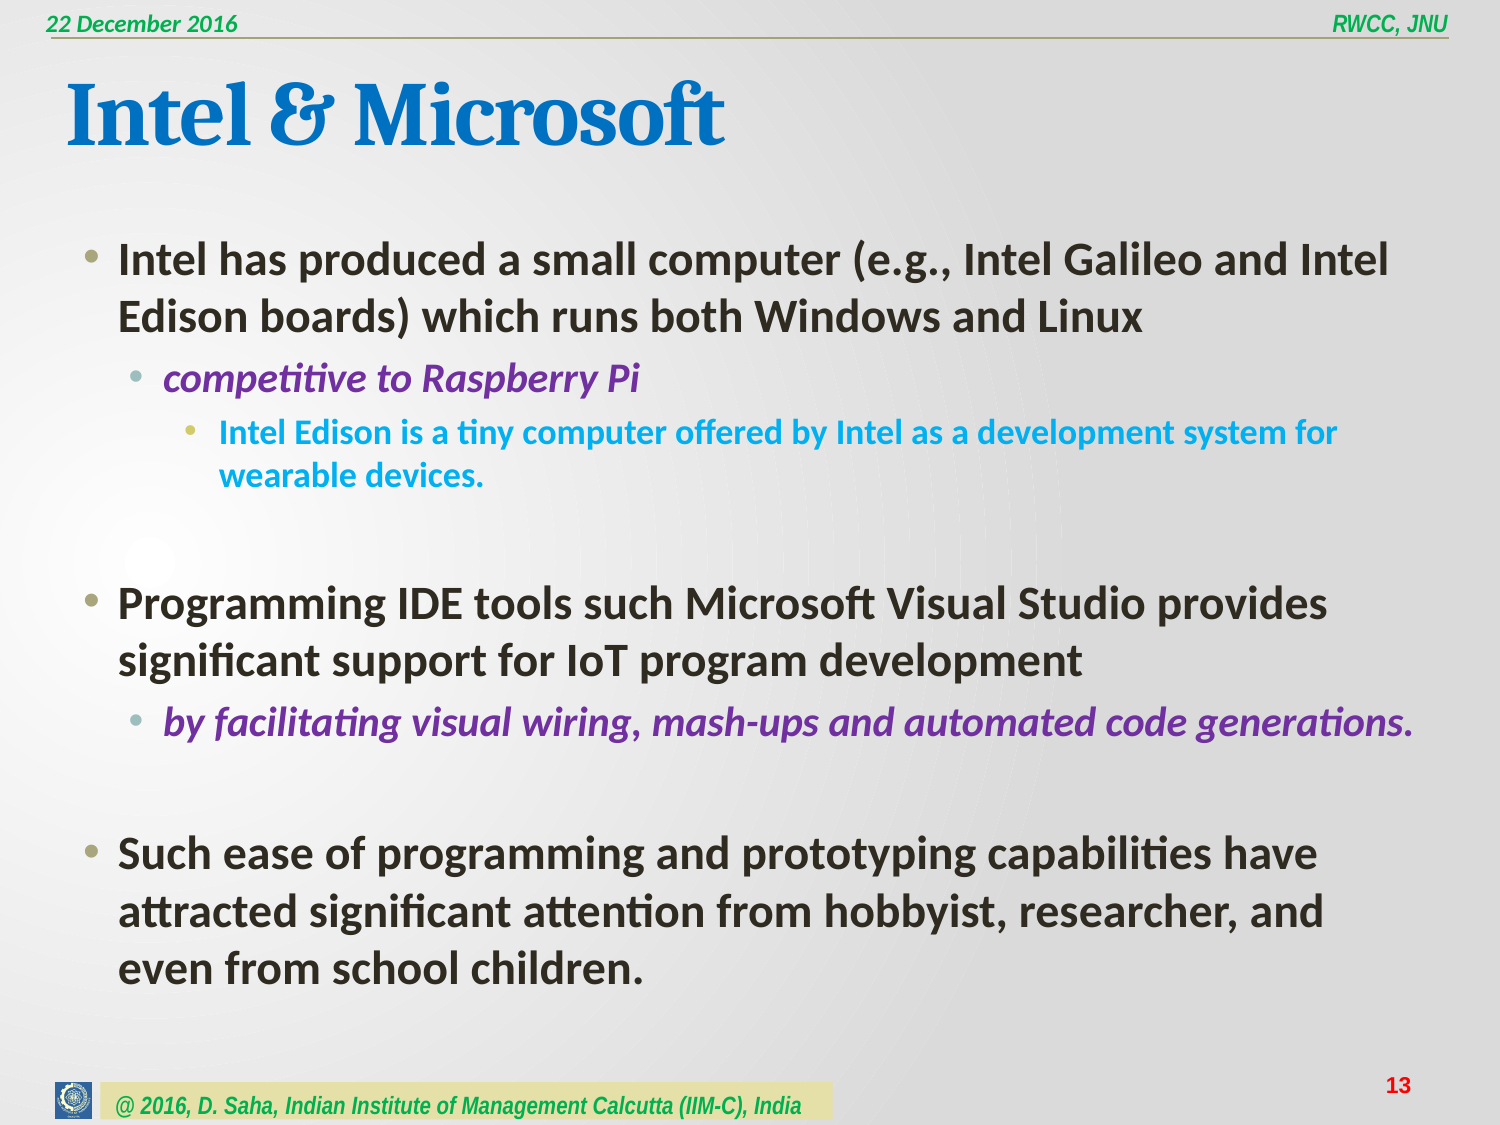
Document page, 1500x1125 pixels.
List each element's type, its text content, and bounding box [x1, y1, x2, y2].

title Intel & Microsoft [50, 45, 1447, 173]
list Intel has produced a small computer (e.g., Intel Galileo and Intel Edison boards) which runs both Windows and Linux competitive to Raspberry Pi Intel Edison is a tiny computer offered by Intel as a development system for wearable devices. Programming IDE tools such Microsoft Visual Studio provides significant support for IoT program development by facilitating visual wiring, mash-ups and automated code generations. Such ease of programming and prototyping capabilities have attracted significant attention from hobbyist, researcher, and even from school children. [50, 219, 1447, 1050]
picture [55, 1082, 92, 1119]
